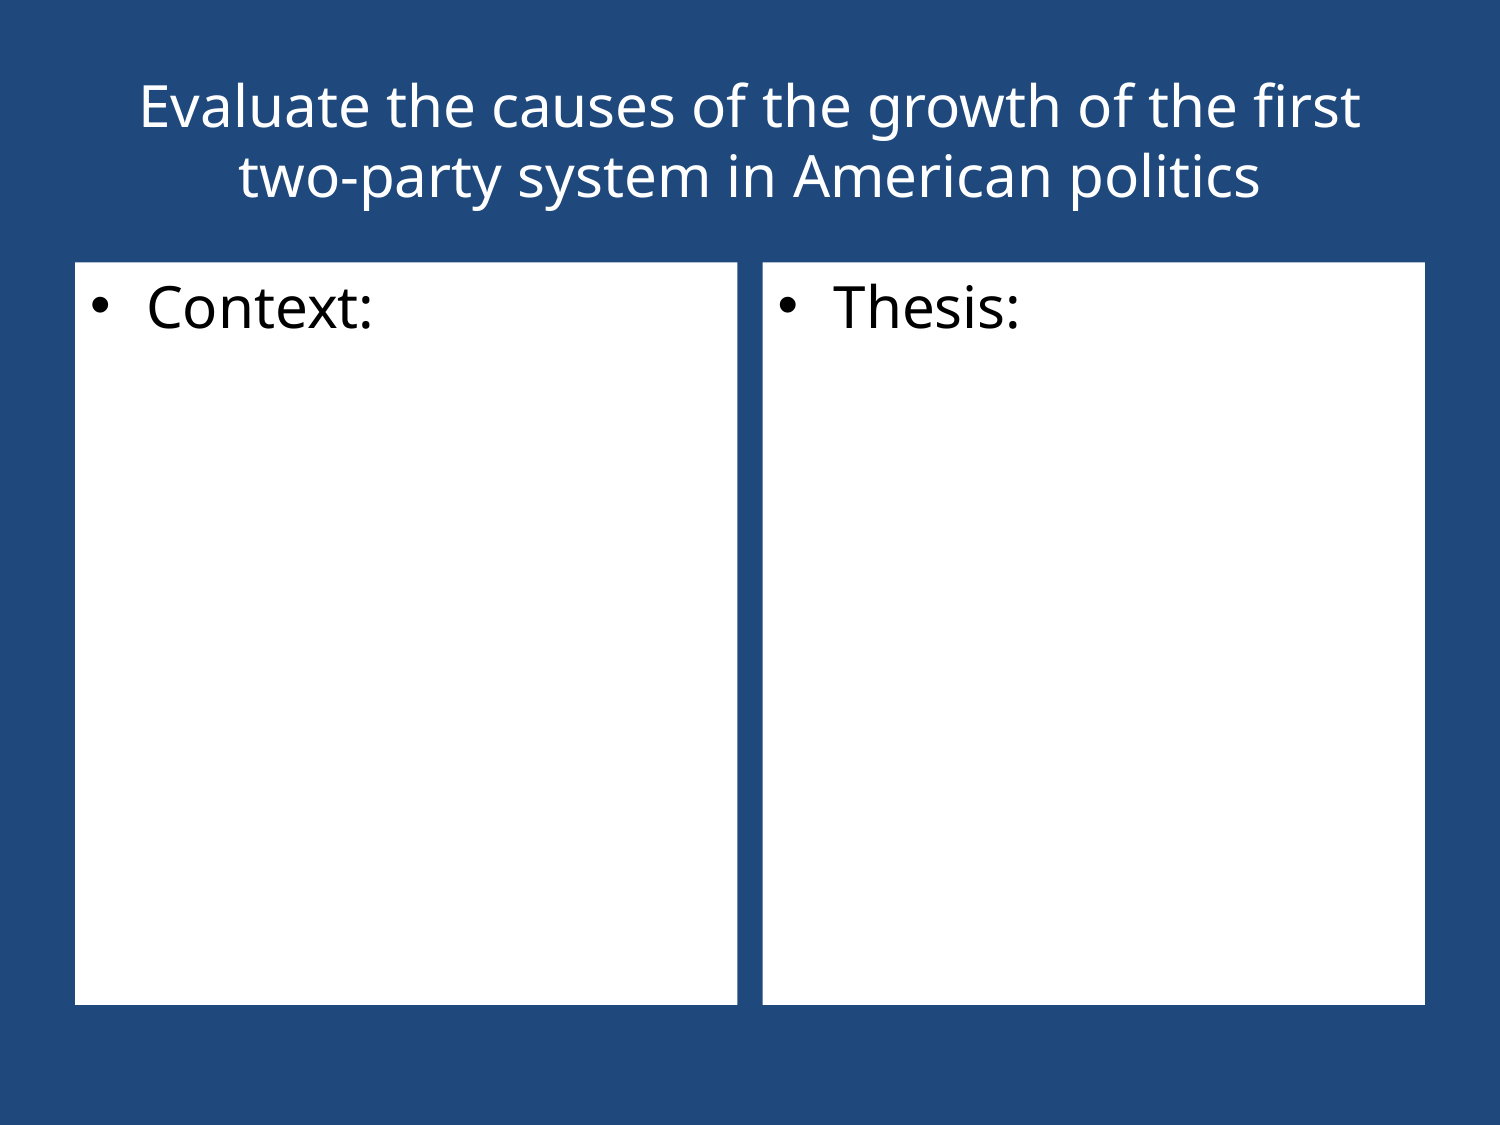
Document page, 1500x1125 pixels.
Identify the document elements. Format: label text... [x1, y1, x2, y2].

list Thesis: [762, 262, 1425, 1005]
list Context: [75, 262, 738, 1005]
title Evaluate the causes of the growth of the first two-party system in American politics [75, 45, 1425, 233]
